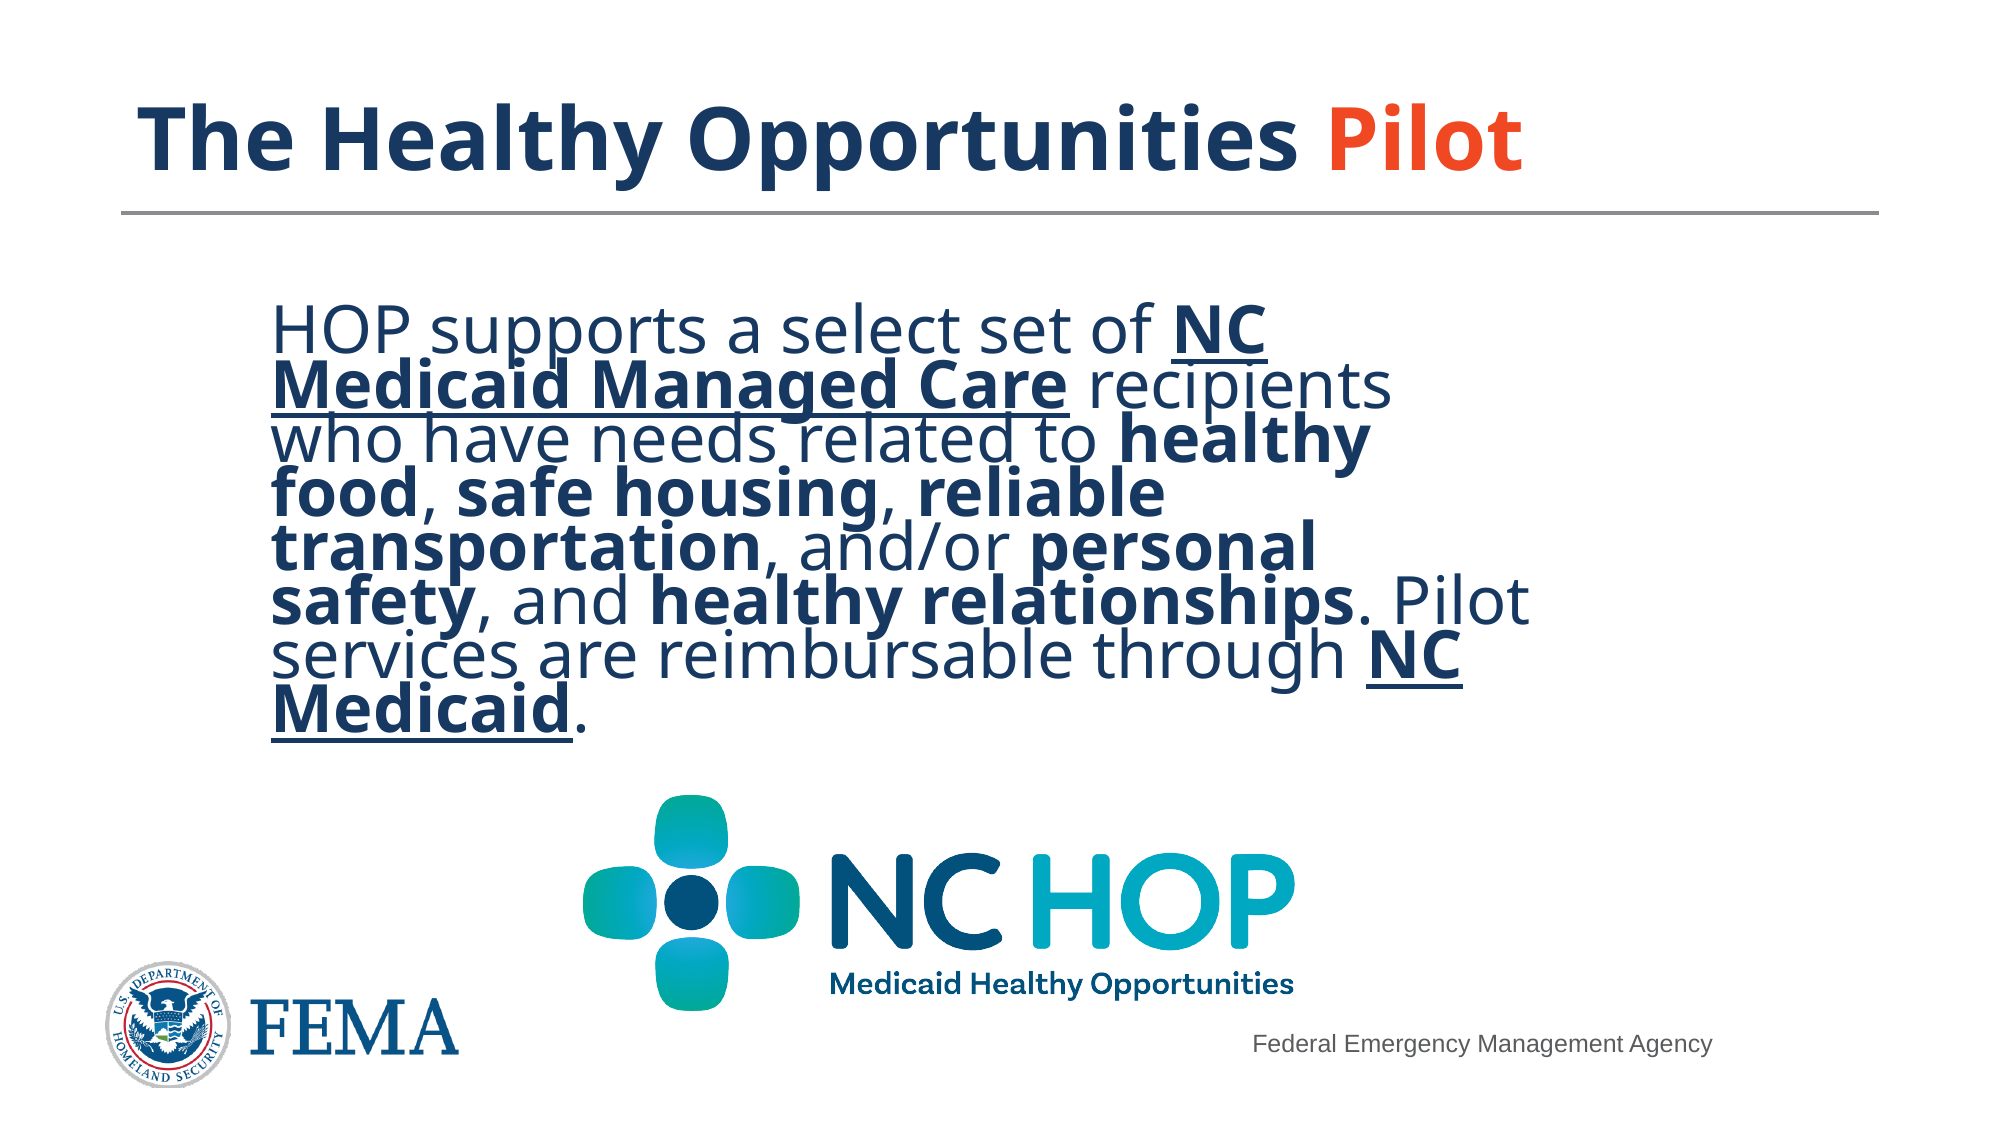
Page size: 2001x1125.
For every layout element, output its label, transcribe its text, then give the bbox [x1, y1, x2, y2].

title The Healthy Opportunities Pilot [121, 74, 1879, 197]
list HOP supports a select set of NC Medicaid Managed Care recipients who have needs related to healthy food, safe housing, reliable transportation, and/or personal safety, and healthy relationships. Pilot services are reimbursable through NC Medicaid. [255, 305, 1552, 952]
picture [387, 465, 1507, 1125]
